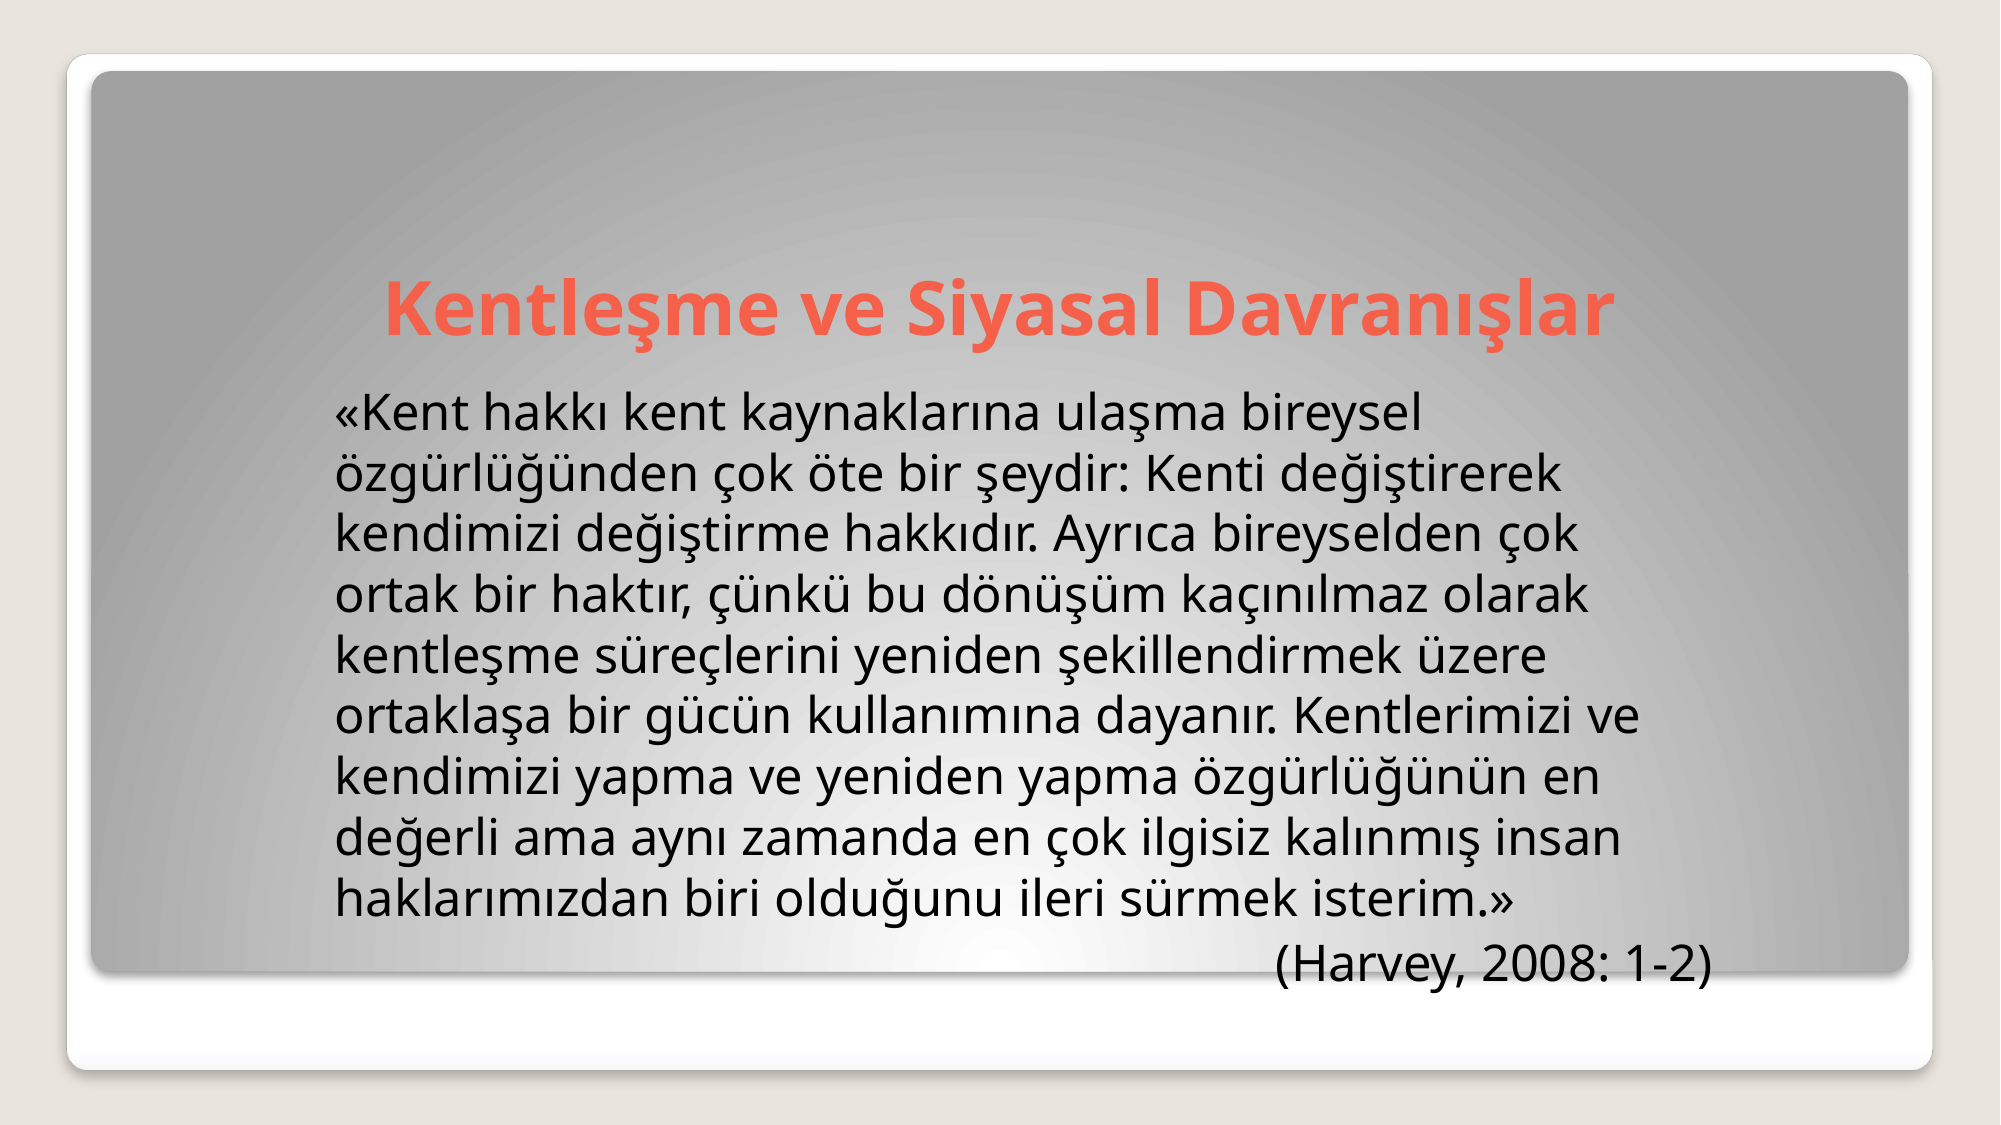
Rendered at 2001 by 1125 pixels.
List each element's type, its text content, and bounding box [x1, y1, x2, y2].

list «Kent hakkı kent kaynaklarına ulaşma bireysel özgürlüğünden çok öte bir şeydir: Kenti değiştirerek kendimizi değiştirme hakkıdır. Ayrıca bireyselden çok ortak bir haktır, çünkü bu dönüşüm kaçınılmaz olarak kentleşme süreçlerini yeniden şekillendirmek üzere ortaklaşa bir gücün kullanımına dayanır. Kentlerimizi ve kendimizi yapma ve yeniden yapma özgürlüğünün en değerli ama aynı zamanda en çok ilgisiz kalınmış insan haklarımızdan biri olduğunu ileri sürmek isterim.» (Harvey, 2008: 1-2) [304, 299, 1729, 1014]
title Kentleşme ve Siyasal Davranışlar [137, 140, 1863, 359]
